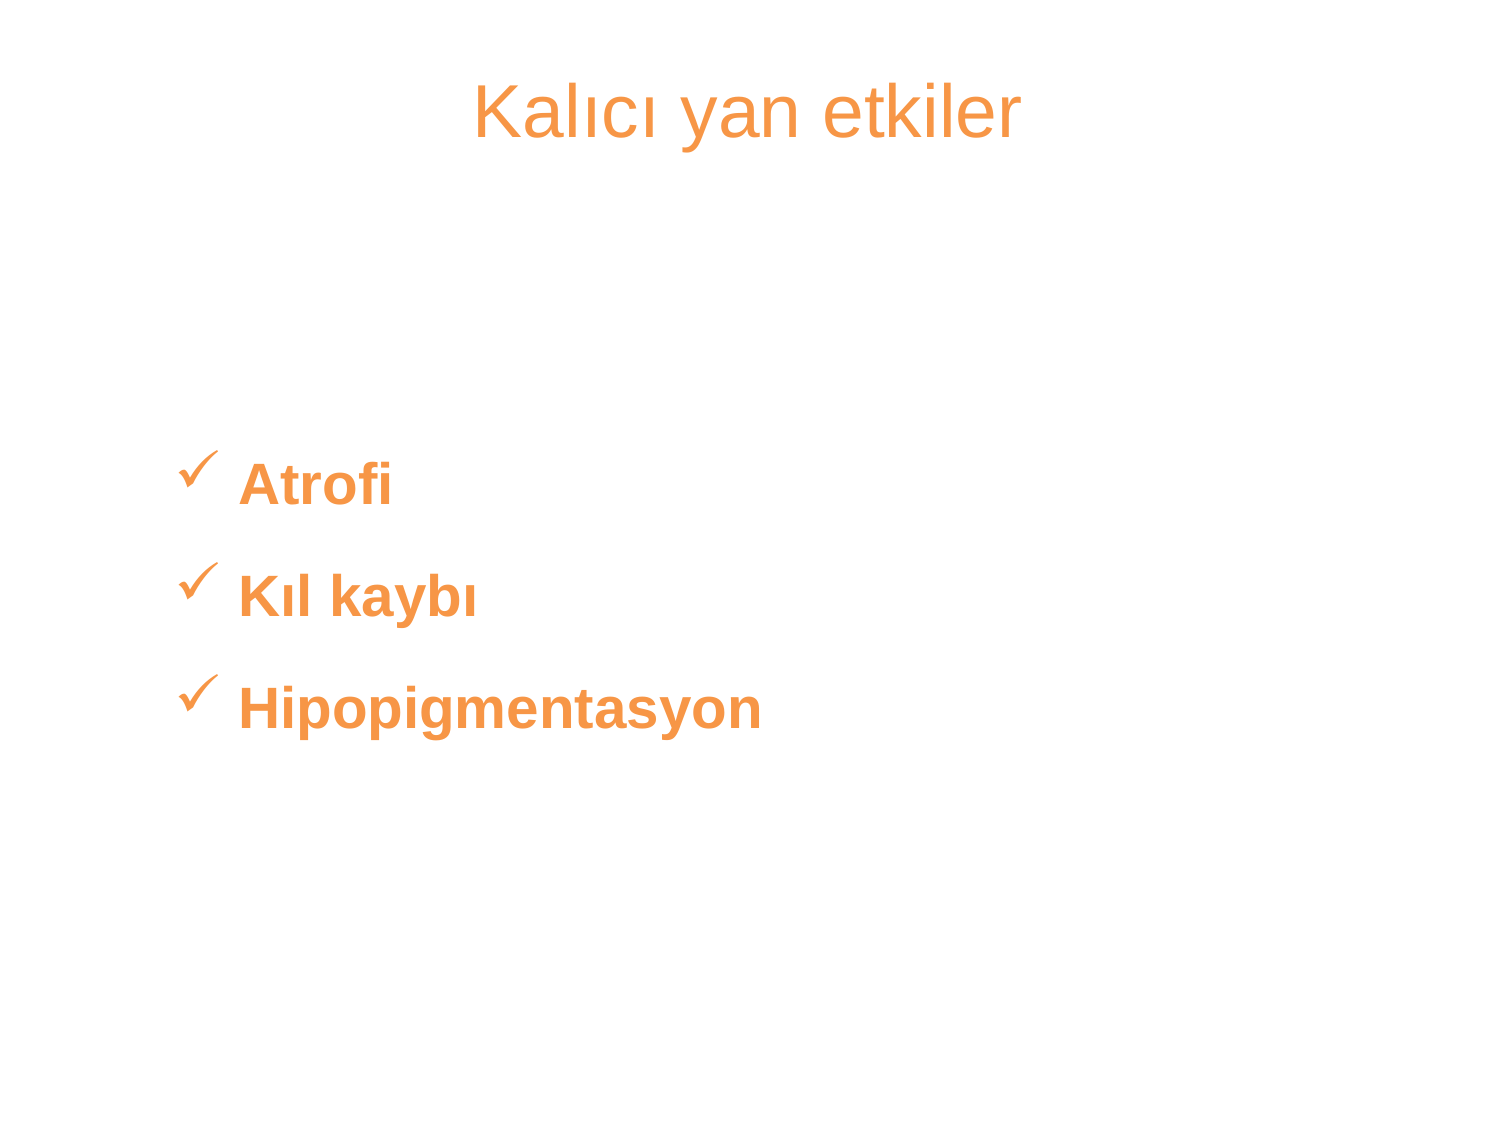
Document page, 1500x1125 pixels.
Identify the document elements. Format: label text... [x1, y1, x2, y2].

text_box Kalıcı yan etkiler [336, 54, 1160, 160]
text_box Atrofi Kıl kaybı Hipopigmentasyon [159, 397, 1399, 748]
